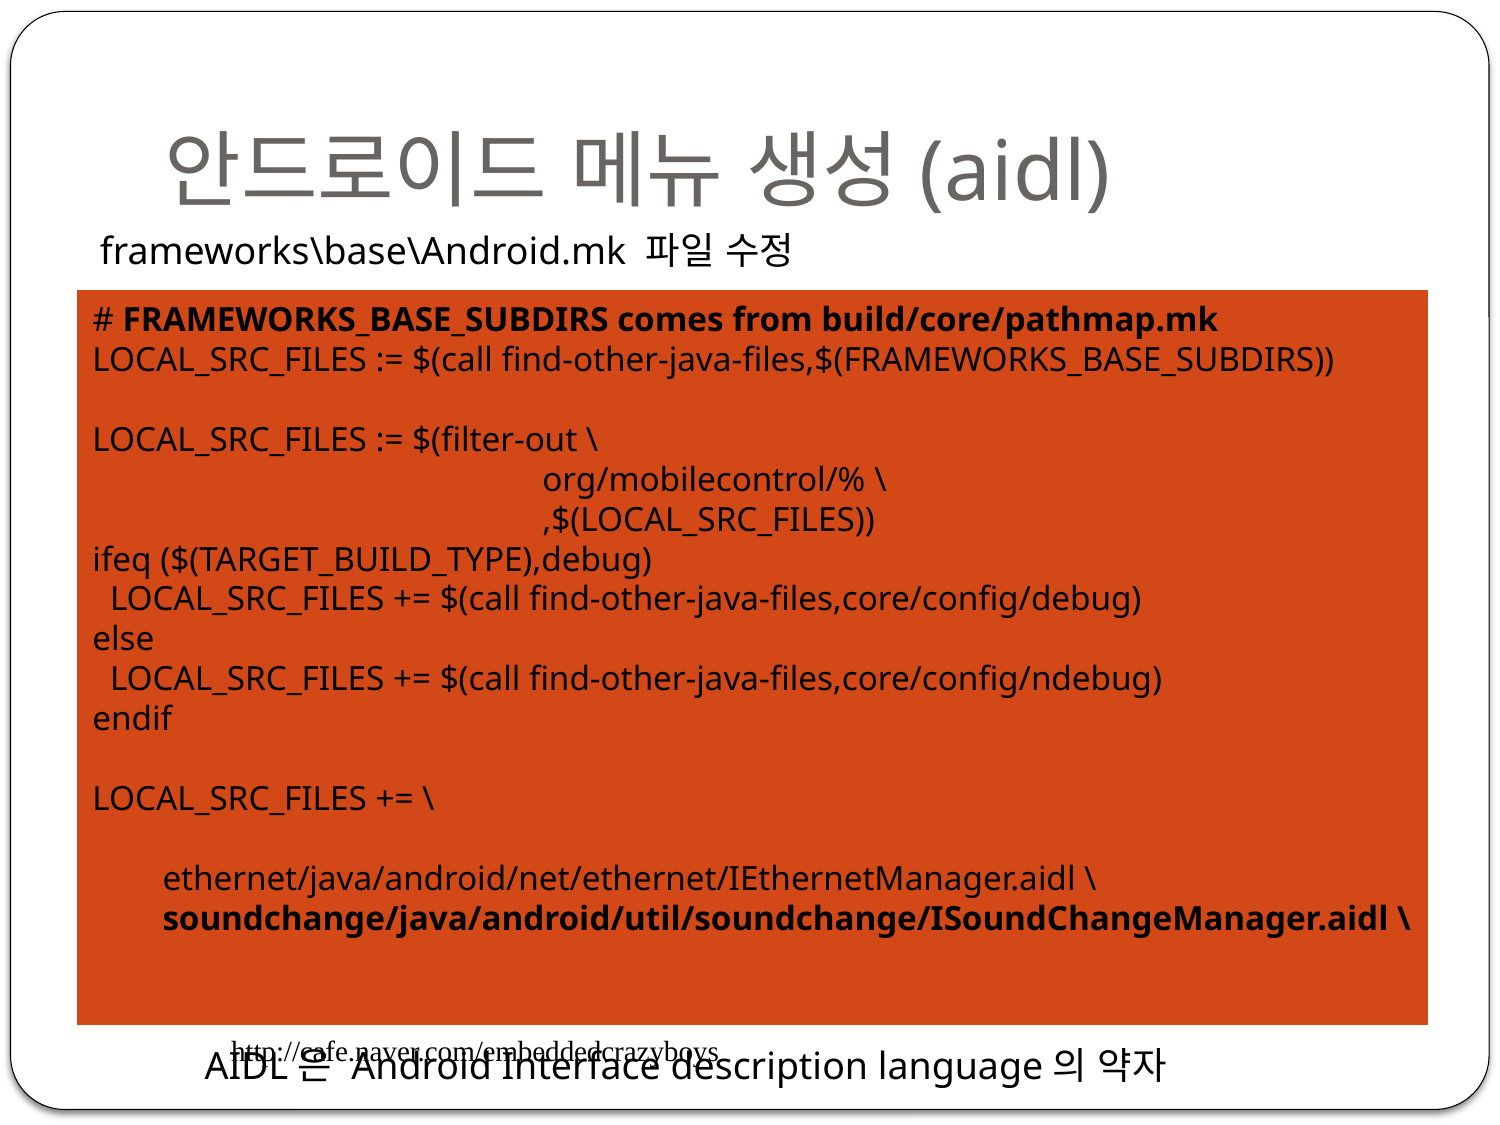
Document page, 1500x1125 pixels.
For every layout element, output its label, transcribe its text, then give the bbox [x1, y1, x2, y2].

title 안드로이드 메뉴 생성(aidl) [150, 45, 1425, 233]
text_box frameworks\base\Android.mk 파일 수정 [85, 219, 810, 280]
text_box # FRAMEWORKS_BASE_SUBDIRS comes from build/core/pathmap.mk LOCAL_SRC_FILES := $(call find-other-java-files,$(FRAMEWORKS_BASE_SUBDIRS)) LOCAL_SRC_FILES := $(filter-out \ org/mobilecontrol/% \ ,$(LOCAL_SRC_FILES)) ifeq ($(TARGET_BUILD_TYPE),debug) LOCAL_SRC_FILES += $(call find-other-java-files,core/config/debug) else LOCAL_SRC_FILES += $(call find-other-java-files,core/config/ndebug) endif LOCAL_SRC_FILES += \ ethernet/java/android/net/ethernet/IEthernetManager.aidl \ soundchange/java/android/util/soundchange/ISoundChangeManager.aidl \ [77, 290, 1428, 1025]
footer http://cafe.naver.com/embeddedcrazyboys [150, 1025, 800, 1088]
text_box AIDL은 Android Interface description language의 약자 [189, 1034, 1182, 1095]
